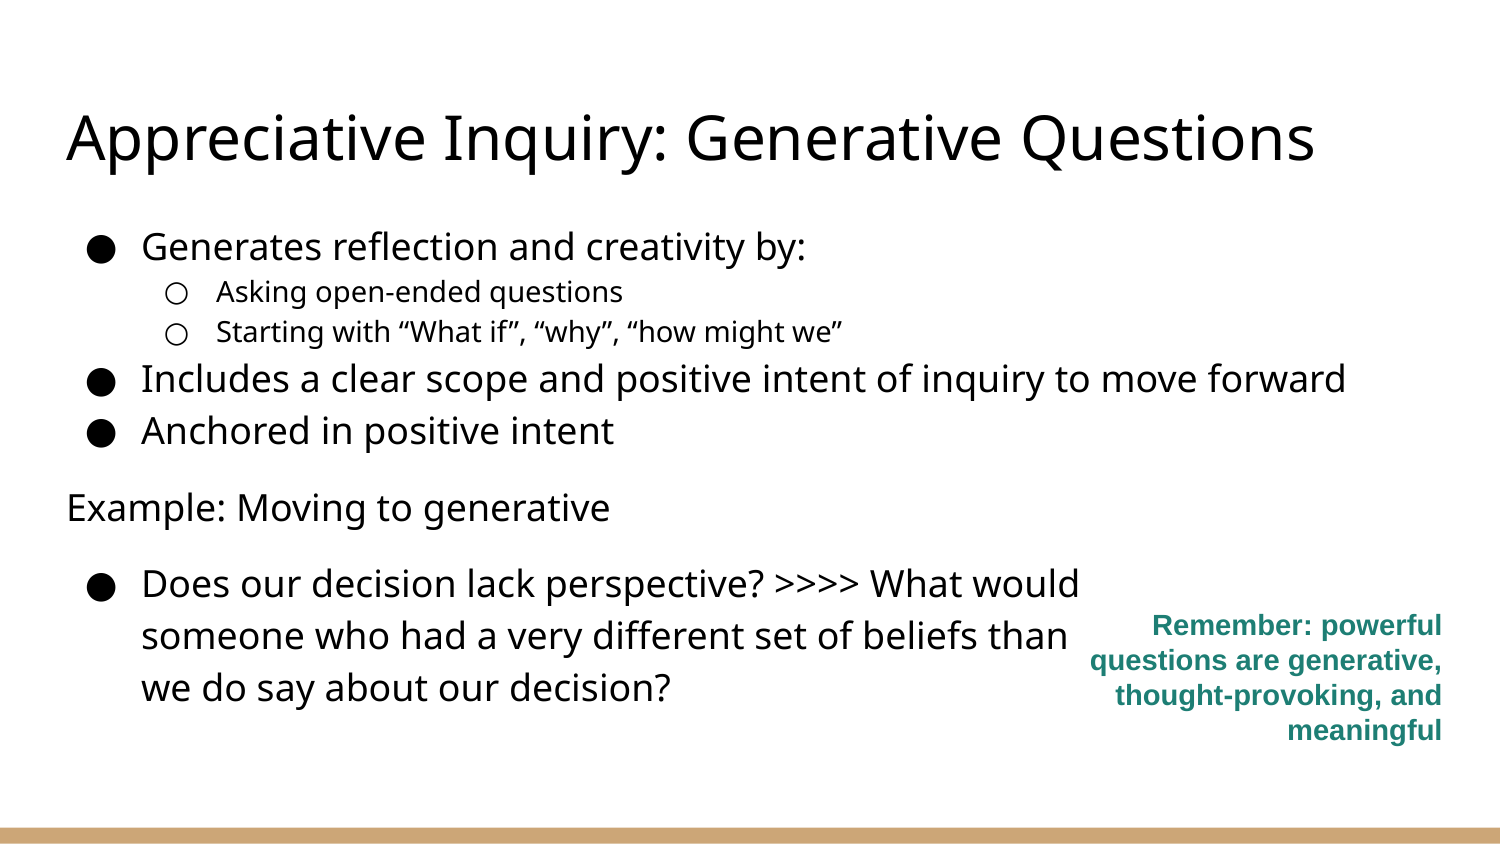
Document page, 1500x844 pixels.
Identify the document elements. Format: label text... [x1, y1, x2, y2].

list Generates reflection and creativity by: Asking open-ended questions Starting with “What if”, “why”, “how might we” Includes a clear scope and positive intent of inquiry to move forward Anchored in positive intent Example: Moving to generative Does our decision lack perspective? >>>> What would someone who had a very different set of beliefs than we do say about our decision? [51, 200, 1449, 752]
text_box Remember: powerful questions are generative, thought-provoking, and meaningful [1041, 591, 1458, 796]
title Appreciative Inquiry: Generative Questions [51, 51, 1449, 189]
